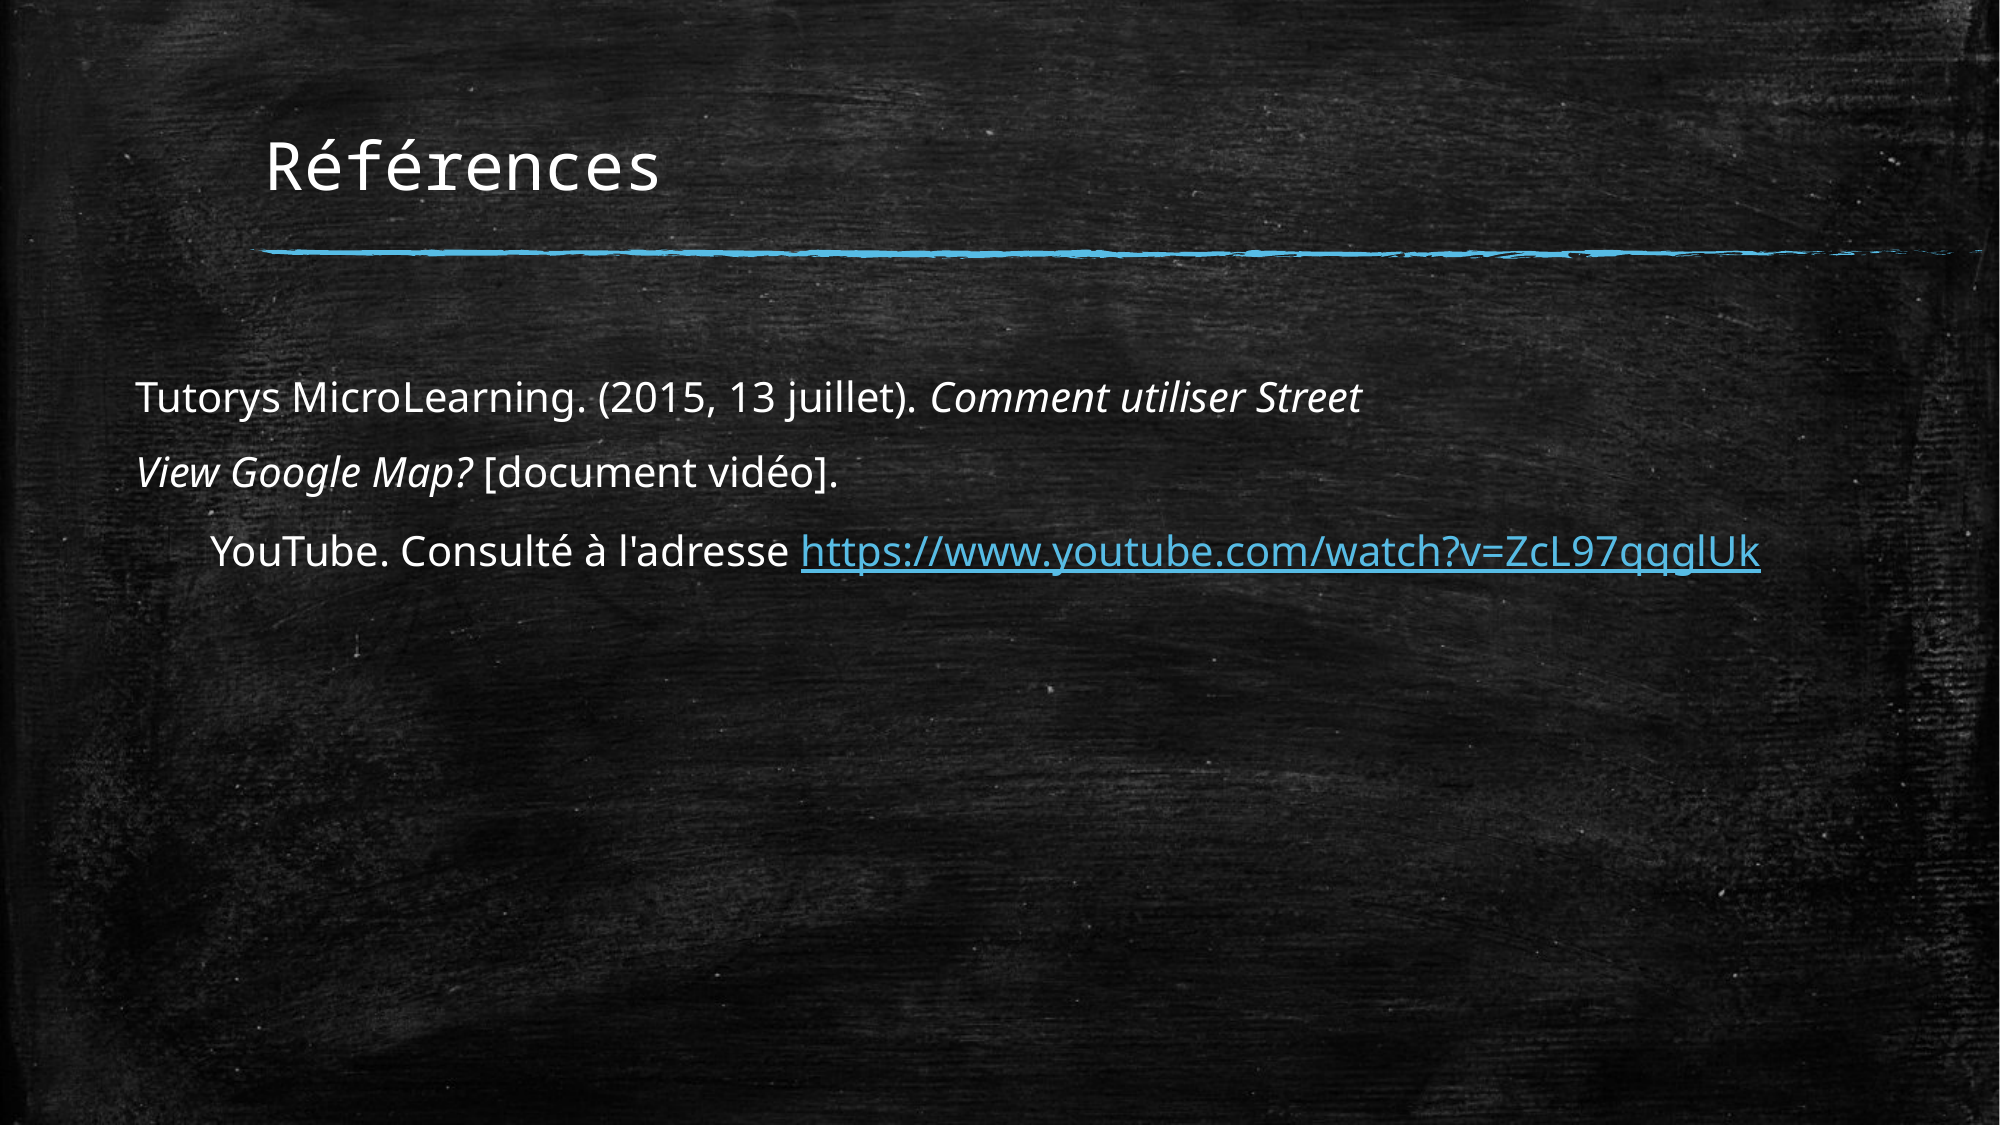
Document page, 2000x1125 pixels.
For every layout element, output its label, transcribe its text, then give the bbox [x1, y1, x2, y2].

title Références [249, 45, 1750, 213]
text_box Tutorys MicroLearning. (2015, 13 juillet). Comment utiliser Street View Google Map? [document vidéo]. YouTube. Consulté à l'adresse https://www.youtube.com/watch?v=ZcL97qqglUk [120, 338, 1895, 643]
